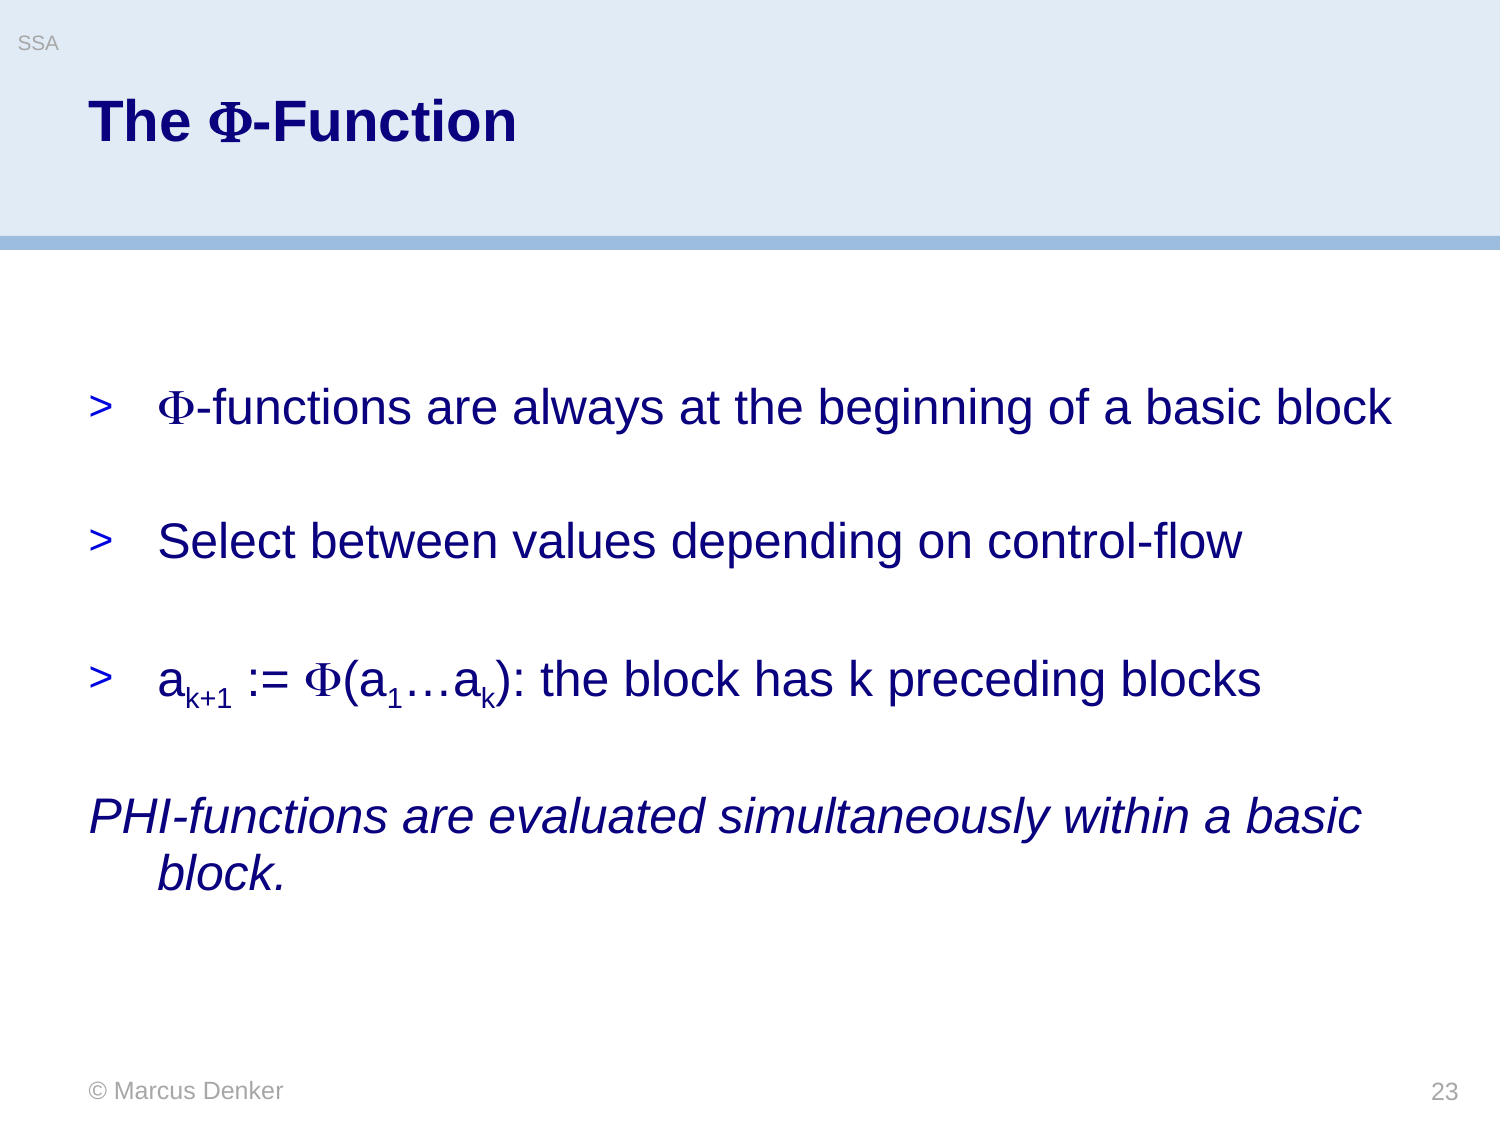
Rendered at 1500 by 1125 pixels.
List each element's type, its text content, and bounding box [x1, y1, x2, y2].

text_box SSA [17, 29, 904, 71]
title The -Function [88, 90, 1413, 226]
list -functions are always at the beginning of a basic block Select between values depending on control-flow ak+1 := (a1…ak): the block has k preceding blocks PHI-functions are evaluated simultaneously within a basic block. [88, 271, 1413, 1010]
text_box 23 [1237, 1074, 1460, 1105]
text_box © Marcus Denker [88, 1074, 714, 1104]
